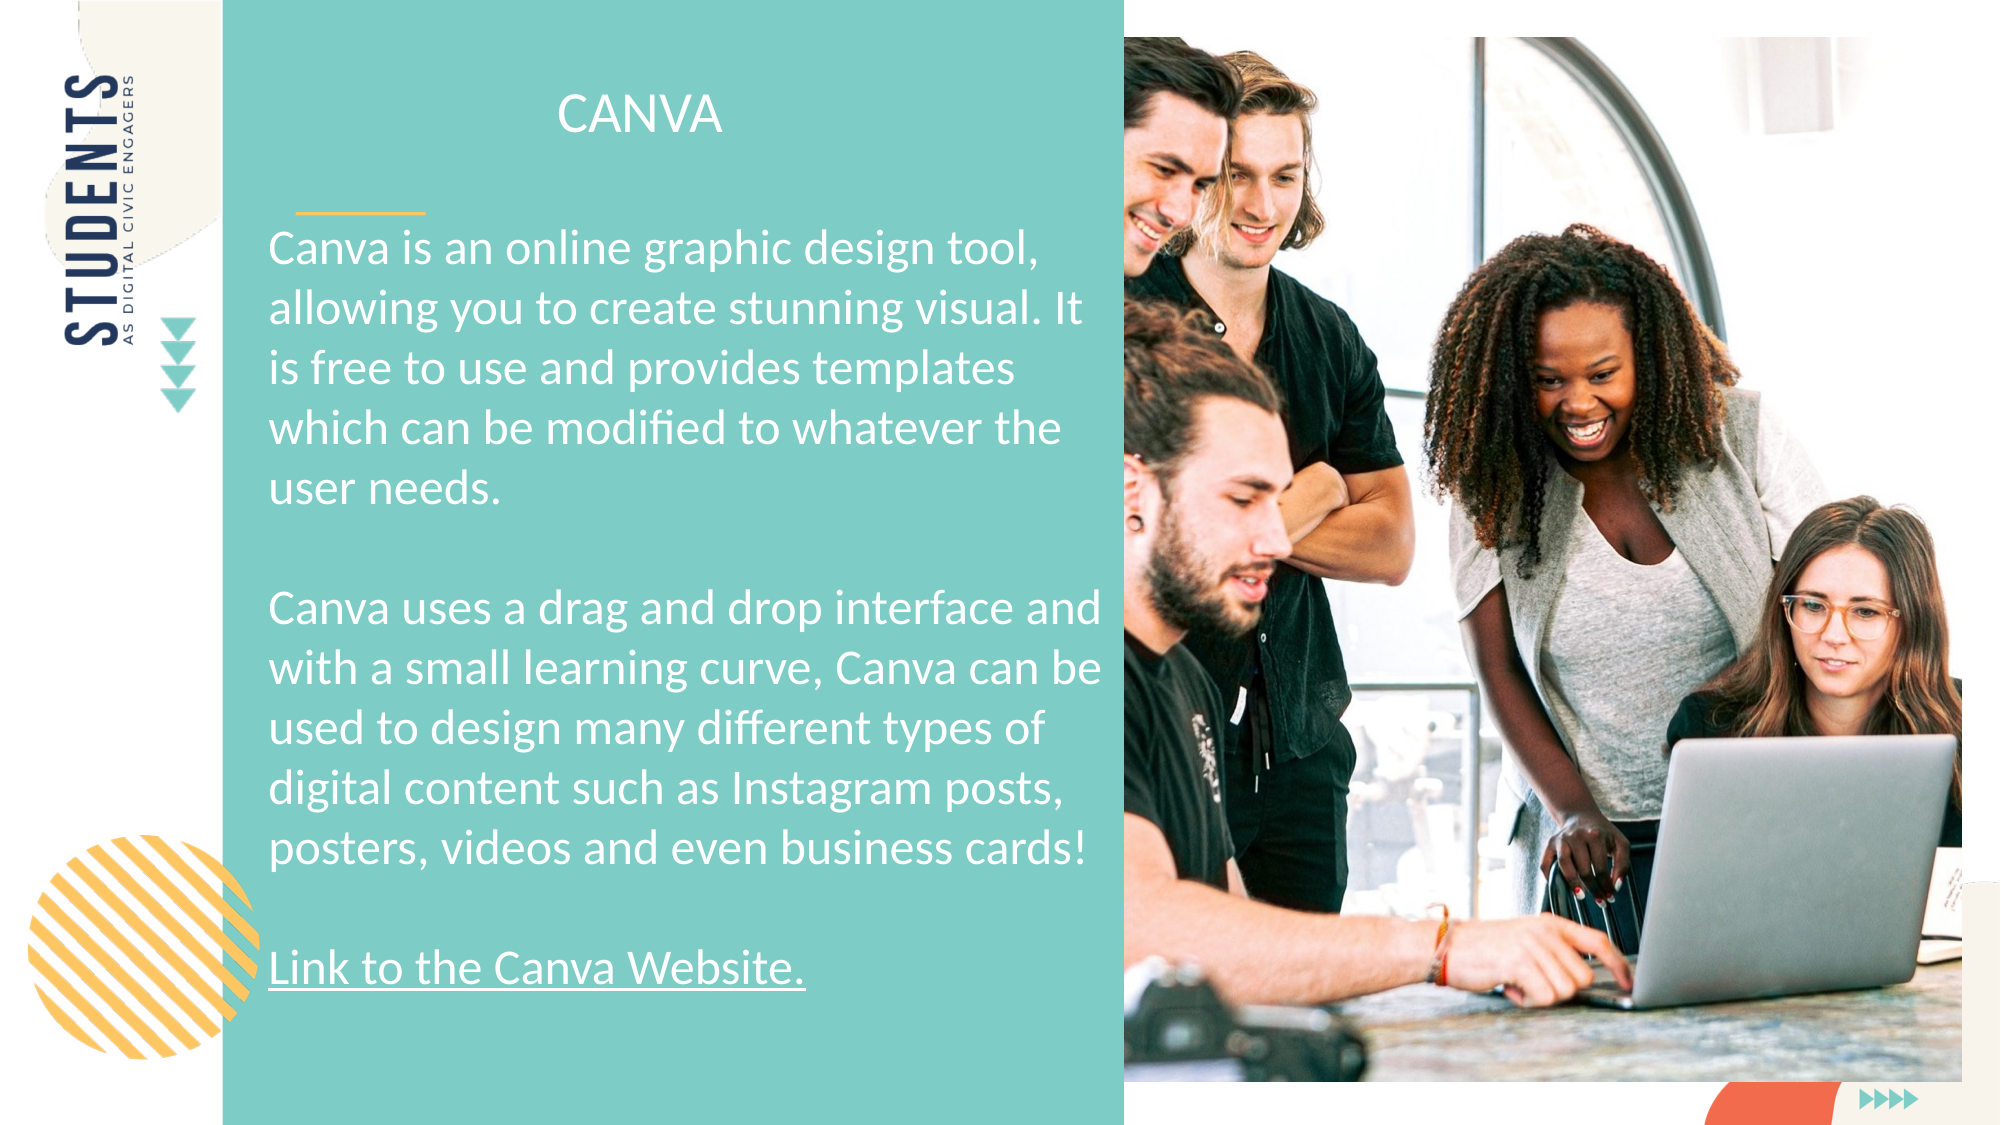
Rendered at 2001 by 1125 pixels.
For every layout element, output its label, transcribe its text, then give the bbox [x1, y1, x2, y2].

picture [1124, 37, 2000, 1125]
list CANVA [253, 74, 1028, 171]
picture [45, 1, 220, 346]
picture [143, 308, 214, 417]
picture [12, 835, 260, 1082]
text_box Canva is an online graphic design tool, allowing you to create stunning visual. It is free to use and provides templates which can be modified to whatever the user needs. Canva uses a drag and drop interface and with a small learning curve, Canva can be used to design many different types of digital content such as Instagram posts, posters, videos and even business cards! Link to the Canva Website. [253, 207, 1124, 1002]
